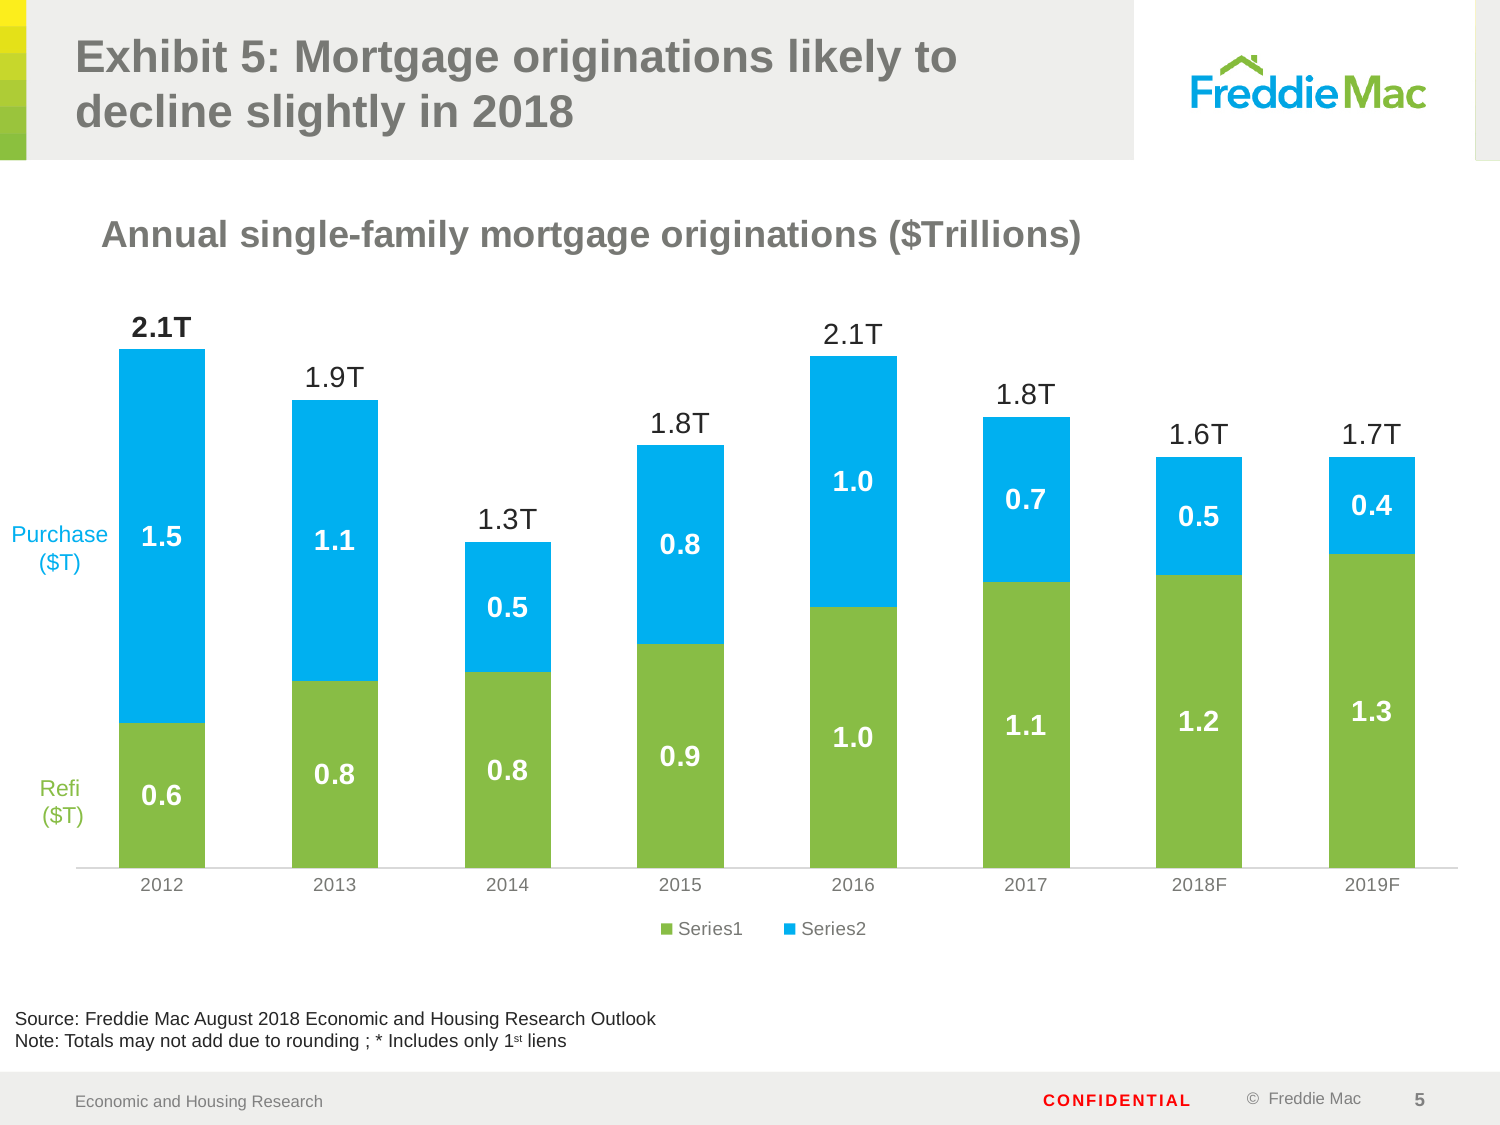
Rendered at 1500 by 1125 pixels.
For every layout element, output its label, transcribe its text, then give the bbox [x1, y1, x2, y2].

picture [0, 0, 1500, 1125]
text_box Purchase ($T) [10, 519, 69, 593]
title Exhibit 5: Mortgage originations likely to decline slightly in 2018 [75, 0, 1088, 163]
text_box Source: Freddie Mac August 2018 Economic and Housing Research Outlook Note: Totals may not add due to rounding ; * Includes only 1st liens [0, 998, 676, 1063]
text_box Refi ($T) [10, 773, 69, 847]
chart [74, 186, 1466, 975]
